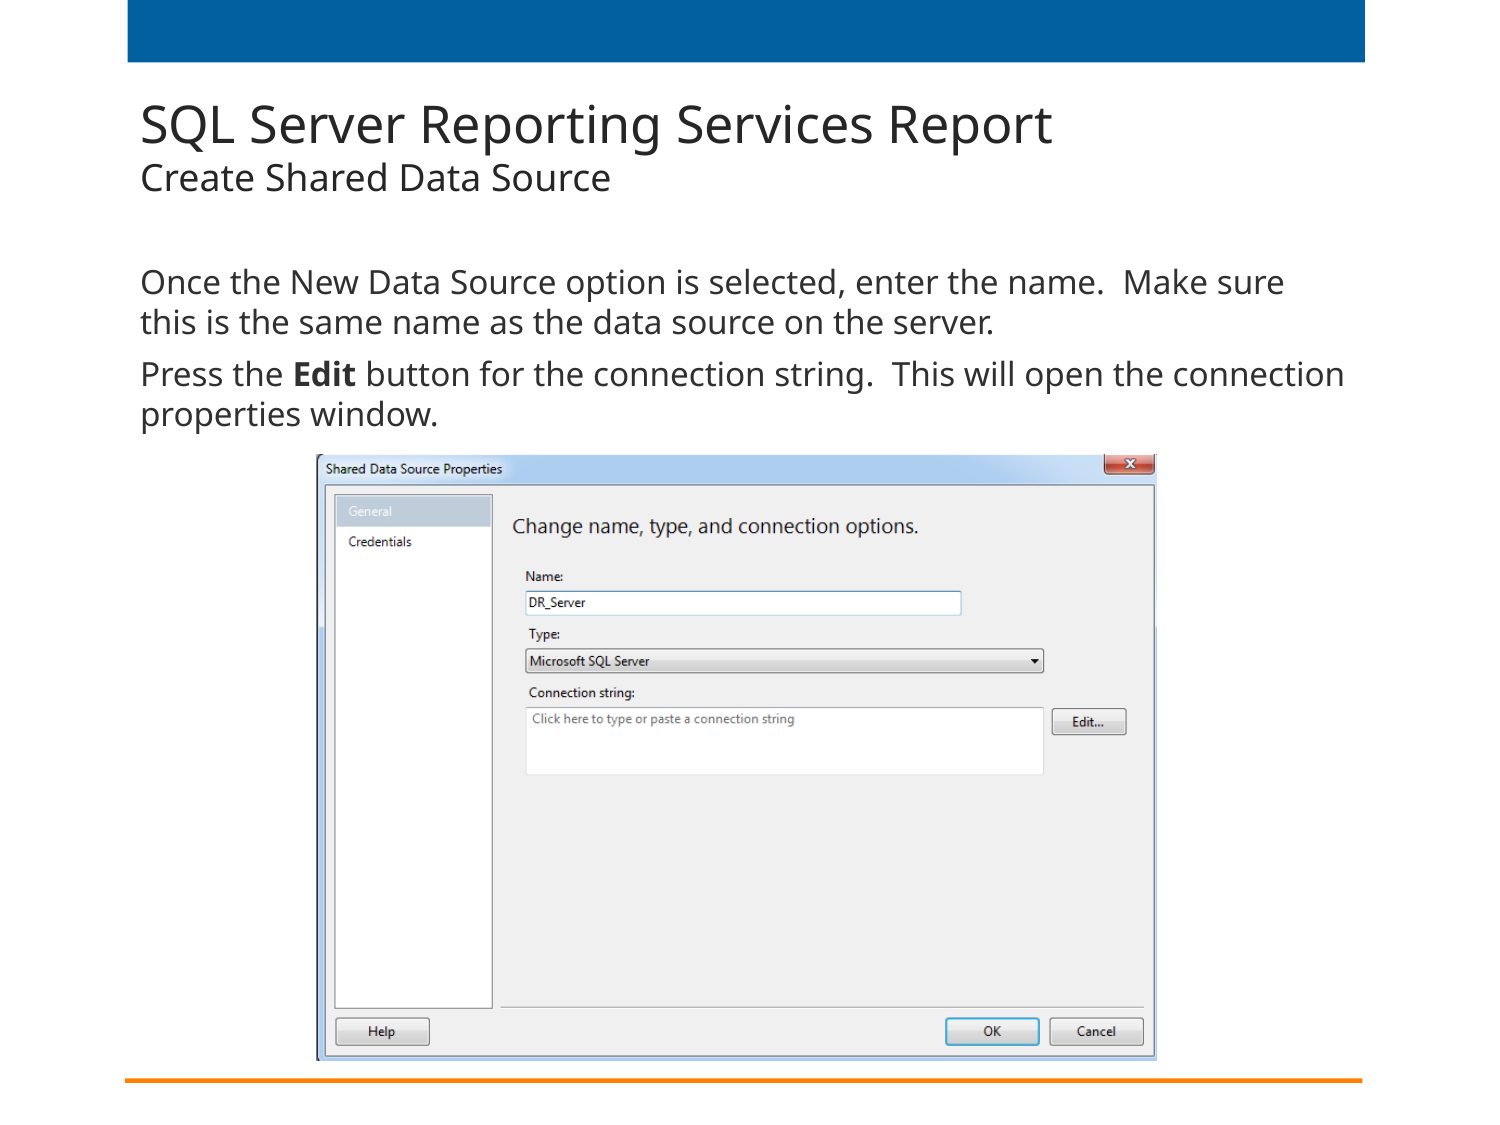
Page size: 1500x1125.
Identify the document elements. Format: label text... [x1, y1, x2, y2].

title SQL Server Reporting Services Report Create Shared Data Source [125, 84, 1288, 253]
picture [315, 453, 1157, 1061]
list Once the New Data Source option is selected, enter the name. Make sure this is the same name as the data source on the server. Press the Edit button for the connection string. This will open the connection properties window. [125, 253, 1364, 1025]
